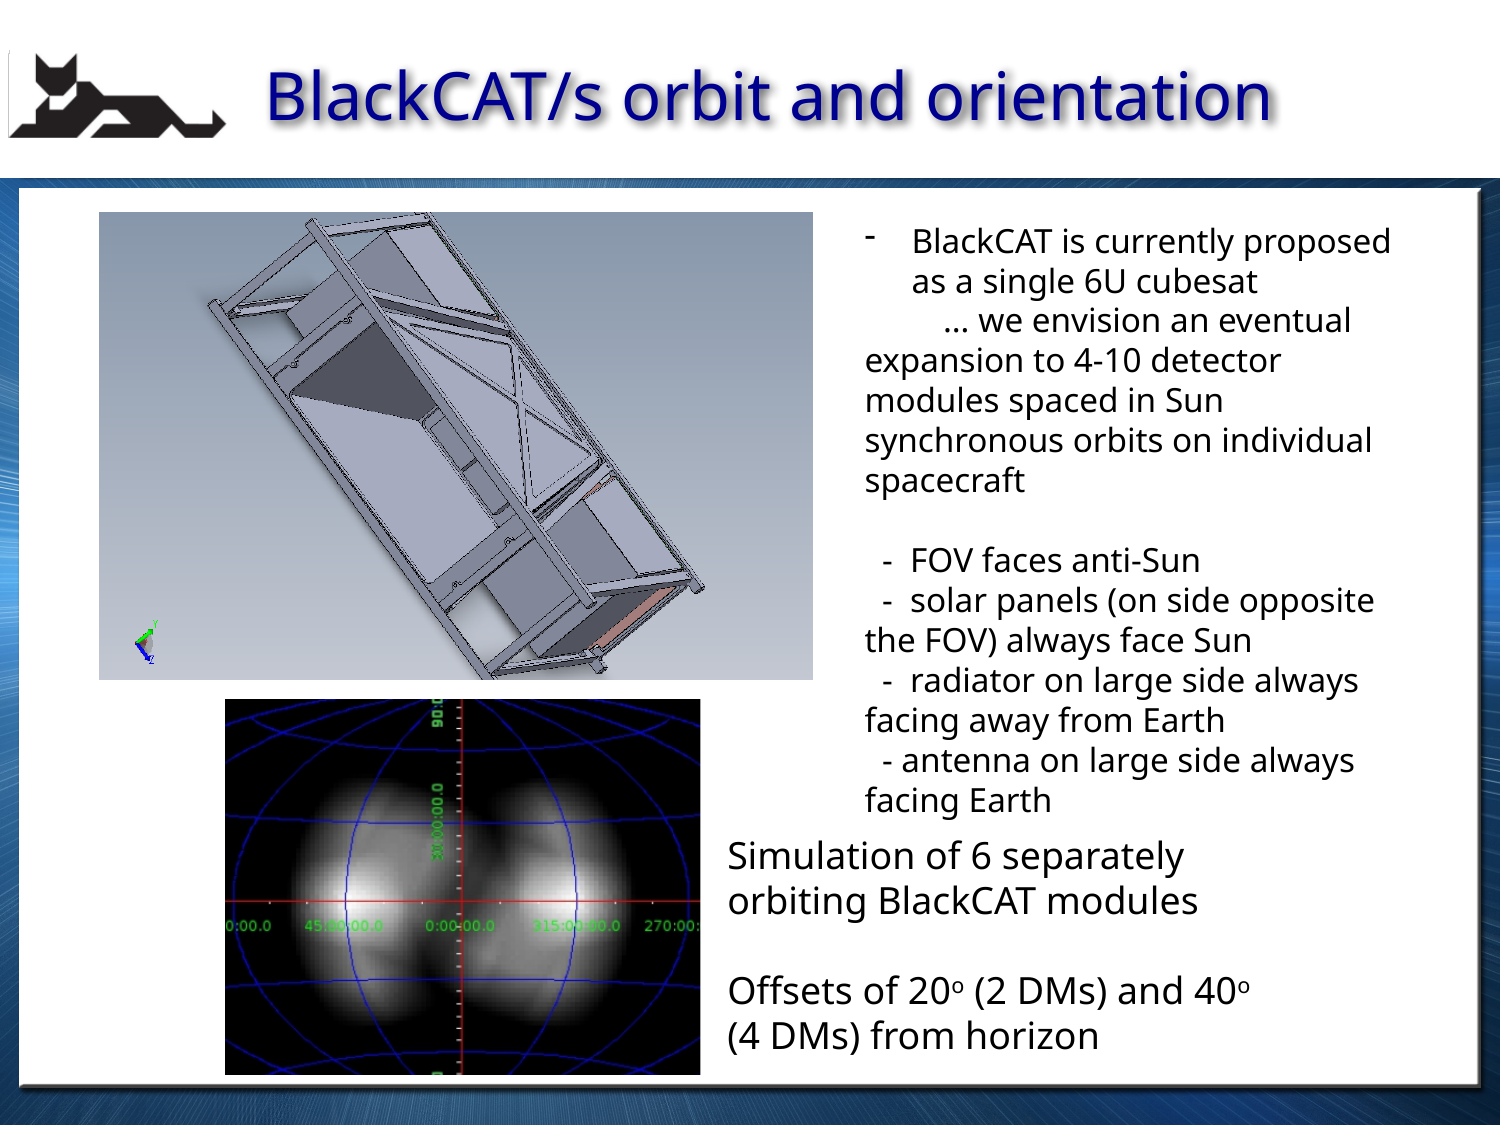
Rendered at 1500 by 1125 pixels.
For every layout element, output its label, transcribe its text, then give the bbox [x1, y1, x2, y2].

picture [0, 178, 1500, 1125]
text_box Simulation of 6 separately orbiting BlackCAT modules Offsets of 20o (2 DMs) and 40o (4 DMs) from horizon [712, 824, 1275, 1065]
text_box BlackCAT is currently proposed as a single 6U cubesat … we envision an eventual expansion to 4-10 detector modules spaced in Sun synchronous orbits on individual spacecraft - FOV faces anti-Sun - solar panels (on side opposite the FOV) always face Sun - radiator on large side always facing away from Earth - antenna on large side always facing Earth [849, 212, 1438, 906]
title BlackCAT/s orbit and orientation [249, 12, 1488, 176]
